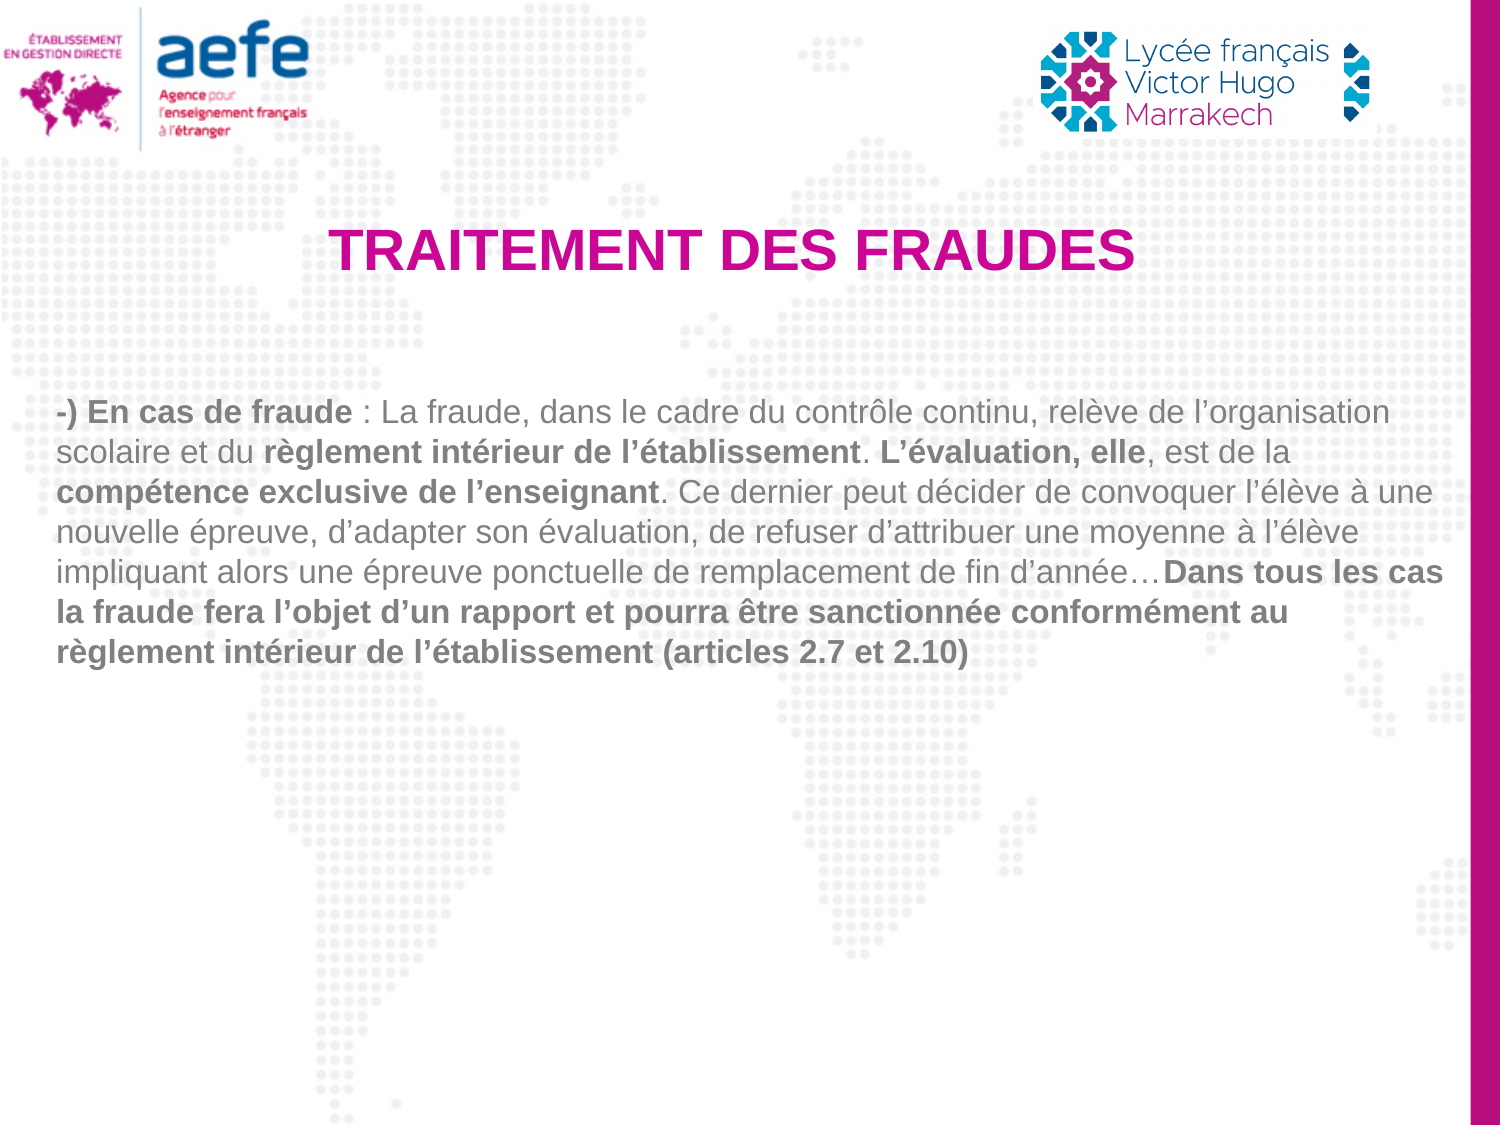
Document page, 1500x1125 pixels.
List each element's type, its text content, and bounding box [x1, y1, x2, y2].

picture [1, 0, 1470, 1125]
title TRAITEMENT DES FRAUDES [17, 156, 1447, 339]
text_box -) En cas de fraude : La fraude, dans le cadre du contrôle continu, relève de l’organisation scolaire et du règlement intérieur de l’établissement. L’évaluation, elle, est de la compétence exclusive de l’enseignant. Ce dernier peut décider de convoquer l’élève à une nouvelle épreuve, d’adapter son évaluation, de refuser d’attribuer une moyenne à l’élève impliquant alors une épreuve ponctuelle de remplacement de fin d’année…Dans tous les cas la fraude fera l’objet d’un rapport et pourra être sanctionnée conformément au règlement intérieur de l’établissement (articles 2.7 et 2.10) [41, 343, 1459, 738]
